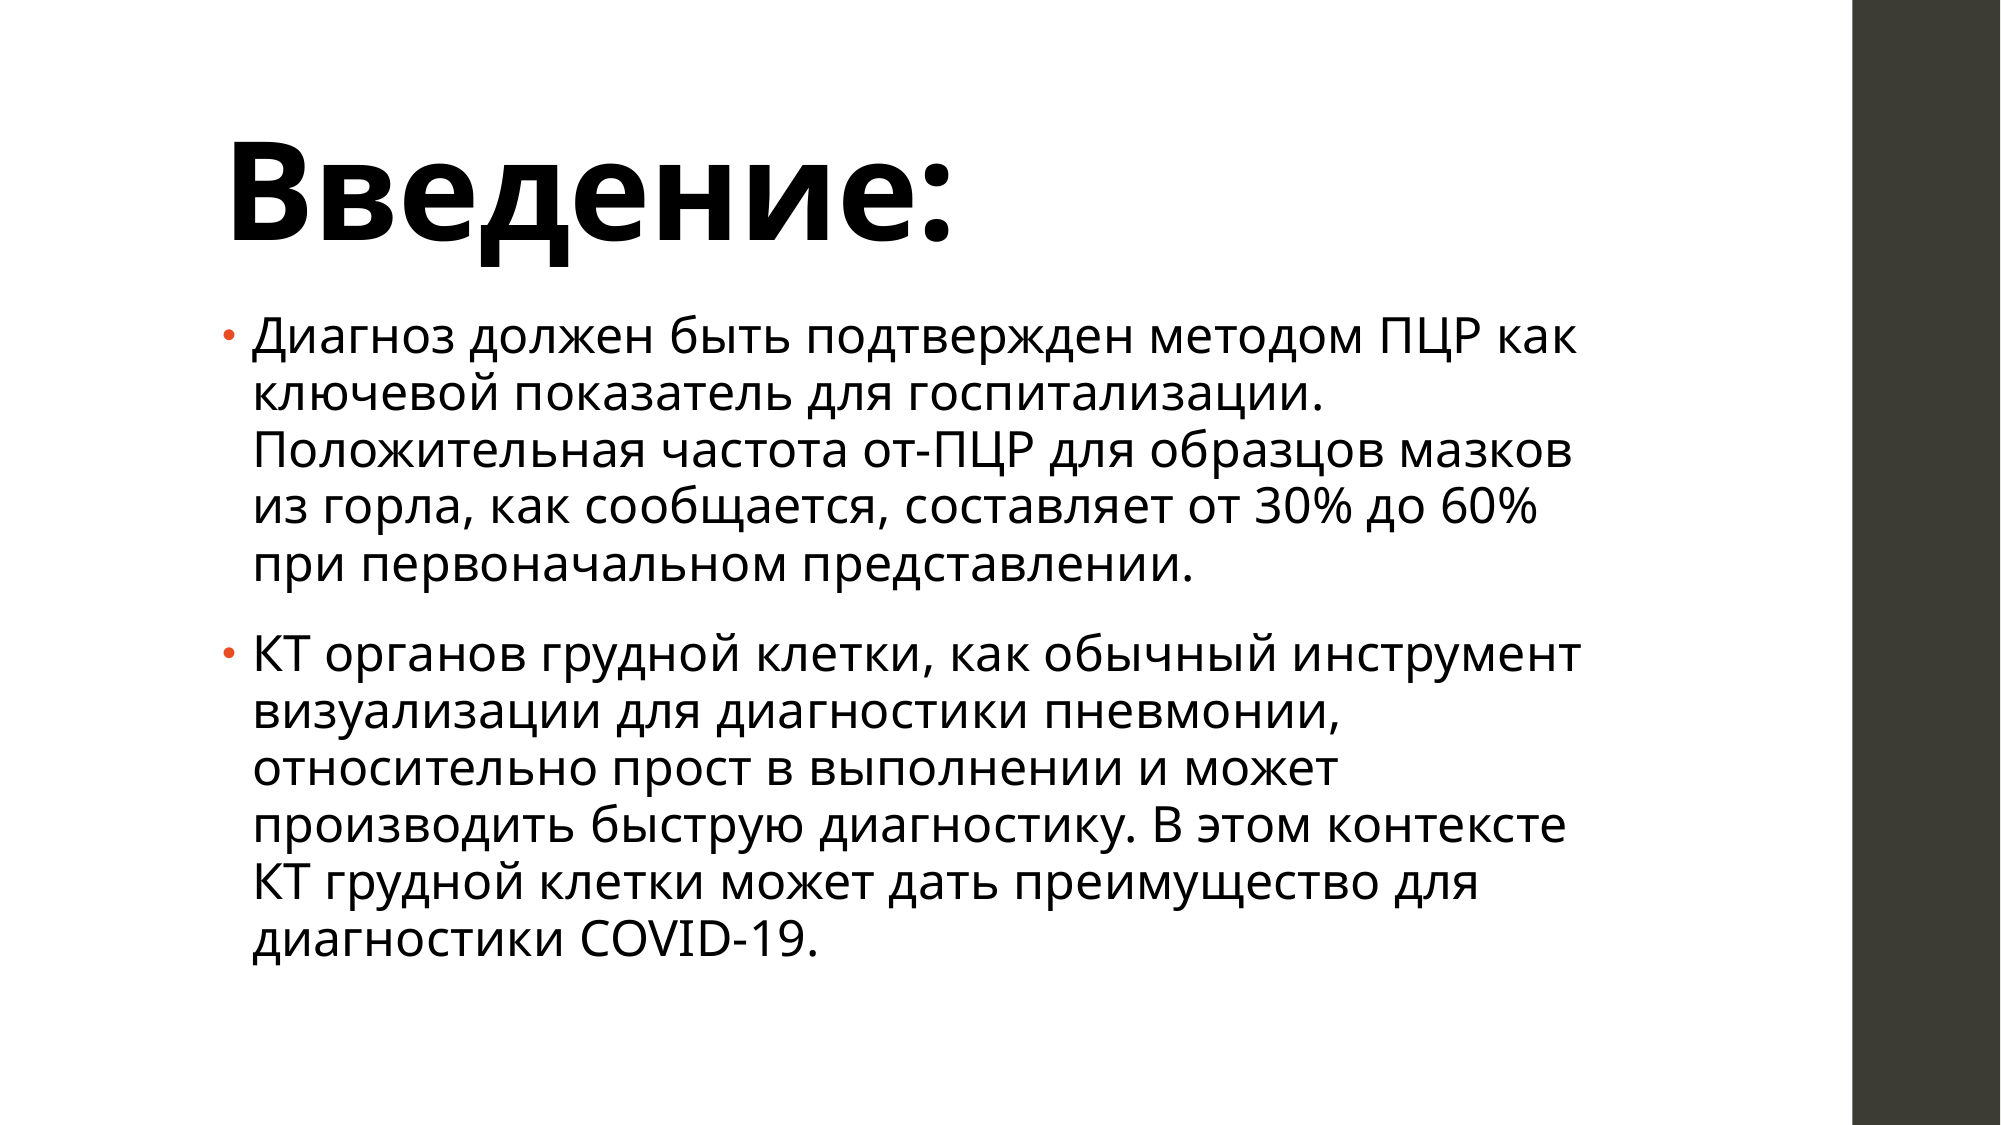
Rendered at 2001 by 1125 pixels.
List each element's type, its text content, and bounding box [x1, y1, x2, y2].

title Введение: [206, 60, 1797, 278]
list Диагноз должен быть подтвержден методом ПЦР как ключевой показатель для госпитализации. Положительная частота от-ПЦР для образцов мазков из горла, как сообщается, составляет от 30% до 60% при первоначальном представлении. КТ органов грудной клетки, как обычный инструмент визуализации для диагностики пневмонии, относительно прост в выполнении и может производить быструю диагностику. В этом контексте КТ грудной клетки может дать преимущество для диагностики COVID-19. [206, 299, 1617, 1014]
